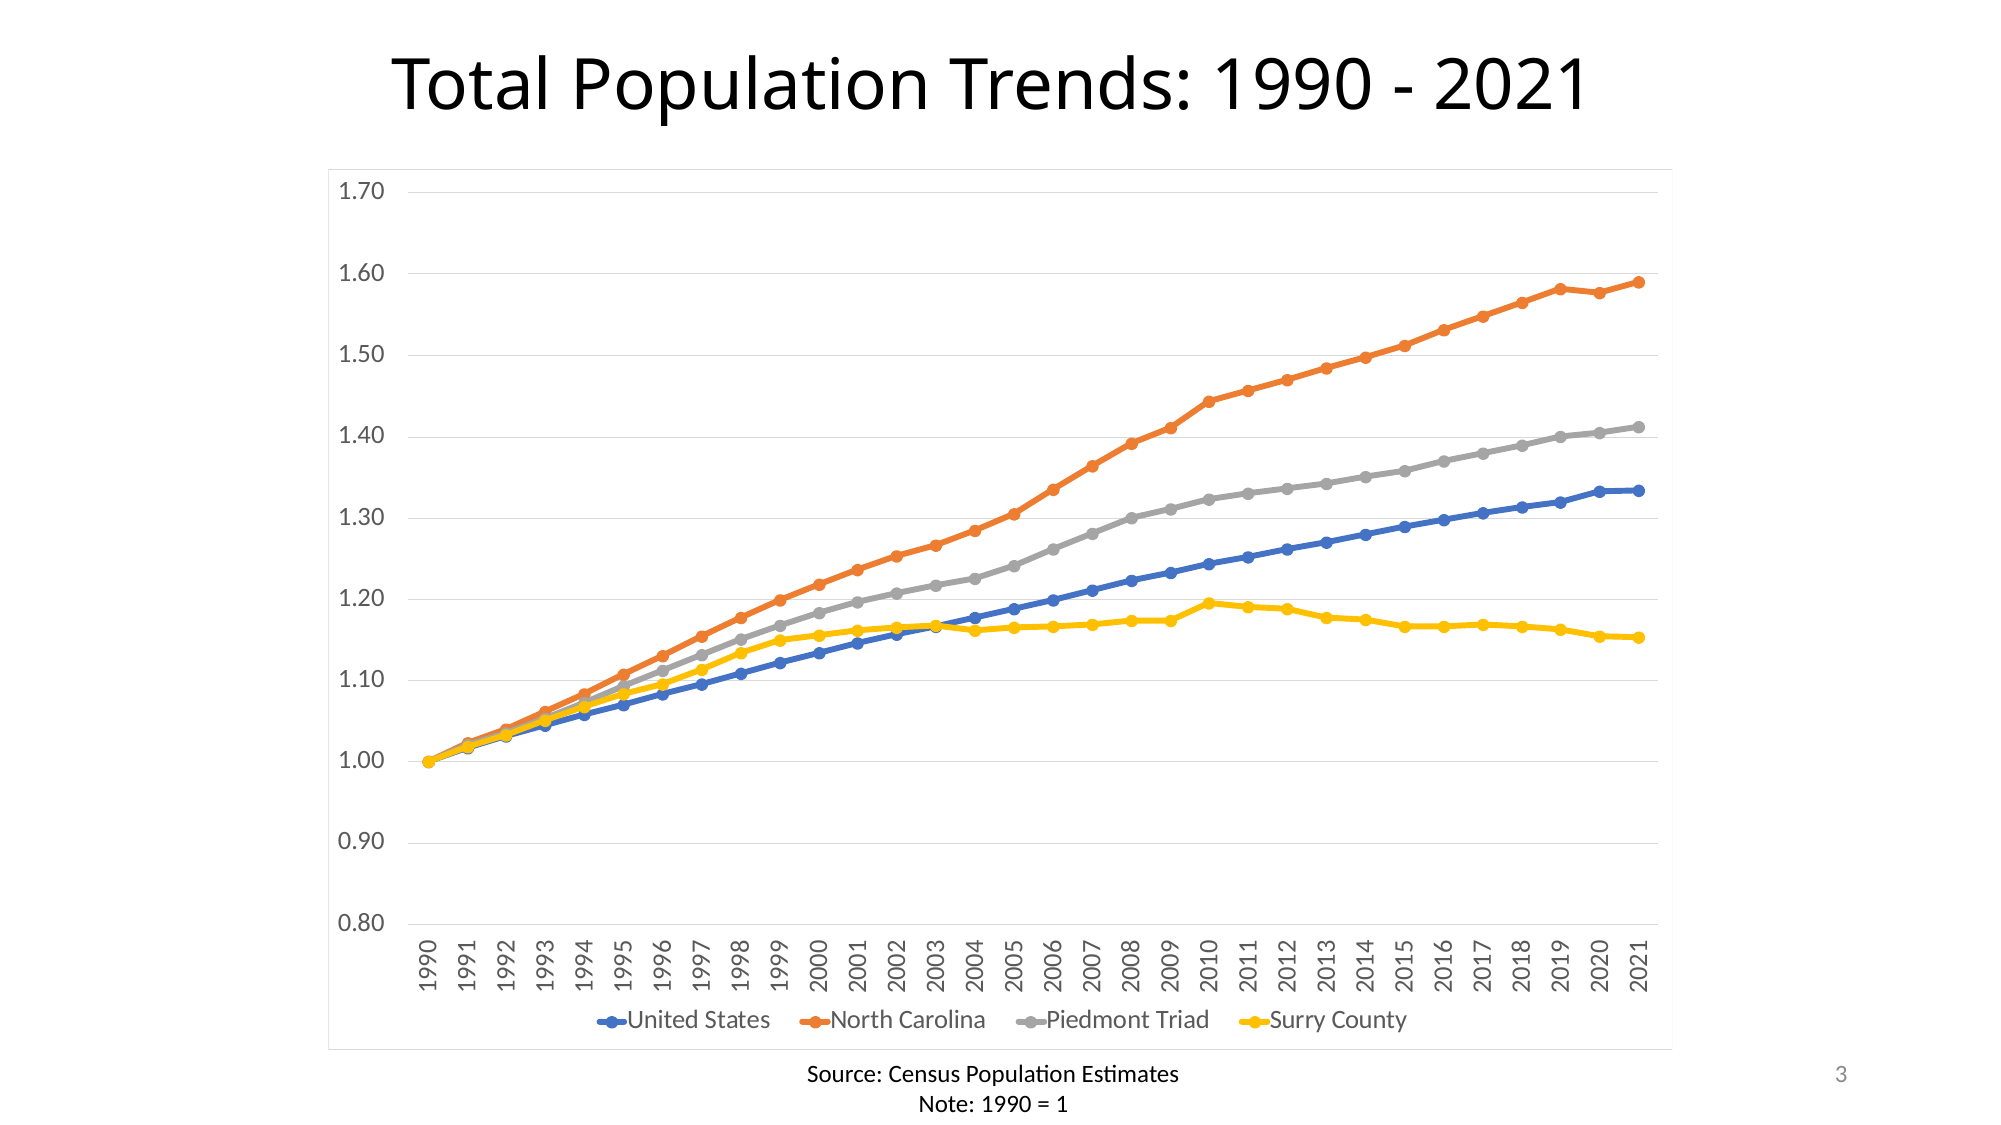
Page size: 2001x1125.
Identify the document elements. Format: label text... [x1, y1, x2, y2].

slide_number 3 [1412, 1042, 1863, 1103]
picture [327, 168, 1673, 1050]
title Total Population Trends: 1990 - 2021 [24, 5, 1963, 169]
text_box Source: Census Population Estimates Note: 1990 = 1 [790, 1050, 1197, 1125]
